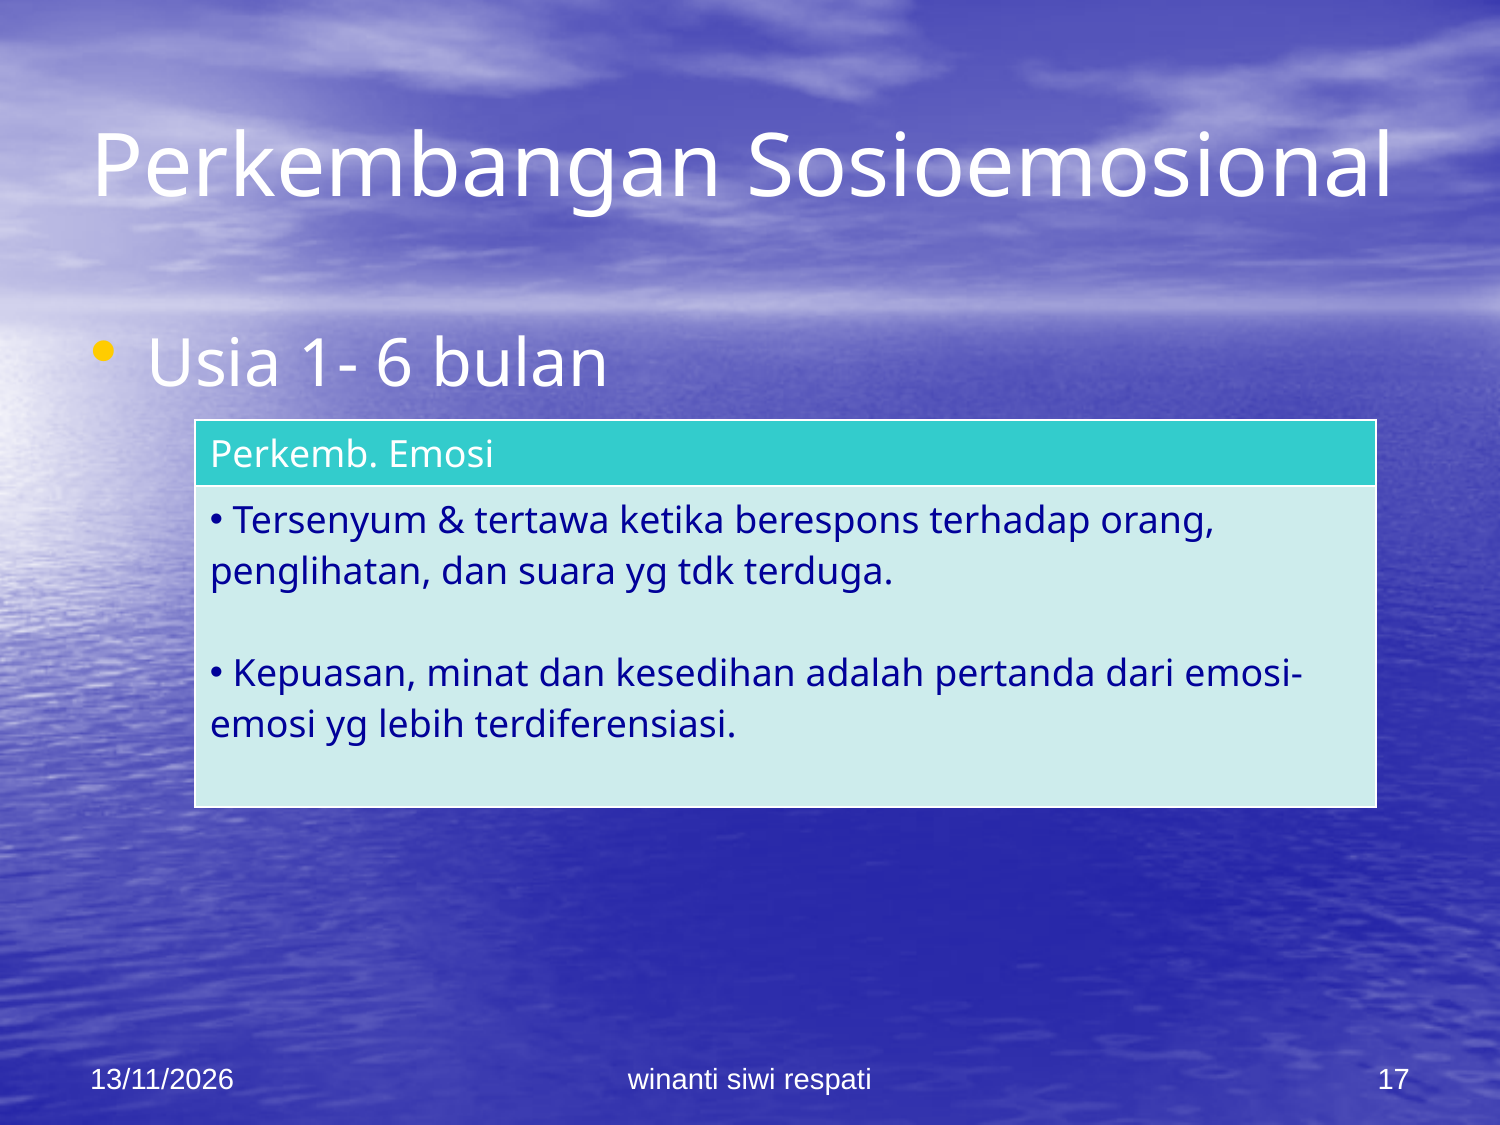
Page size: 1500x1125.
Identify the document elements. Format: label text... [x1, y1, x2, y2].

slide_number 17 [1074, 1024, 1426, 1103]
table_header Perkemb. Emosi [196, 421, 1375, 485]
list Usia 1- 6 bulan [74, 312, 1426, 988]
table_cell Tersenyum & tertawa ketika berespons terhadap orang, penglihatan, dan suara yg tdk terduga. Kepuasan, minat dan kesedihan adalah pertanda dari emosi-emosi yg lebih terdiferensiasi. [196, 487, 1375, 806]
title Perkembangan Sosioemosional [74, 47, 1426, 276]
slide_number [74, 1024, 426, 1103]
footer winanti siwi respati [512, 1024, 988, 1103]
